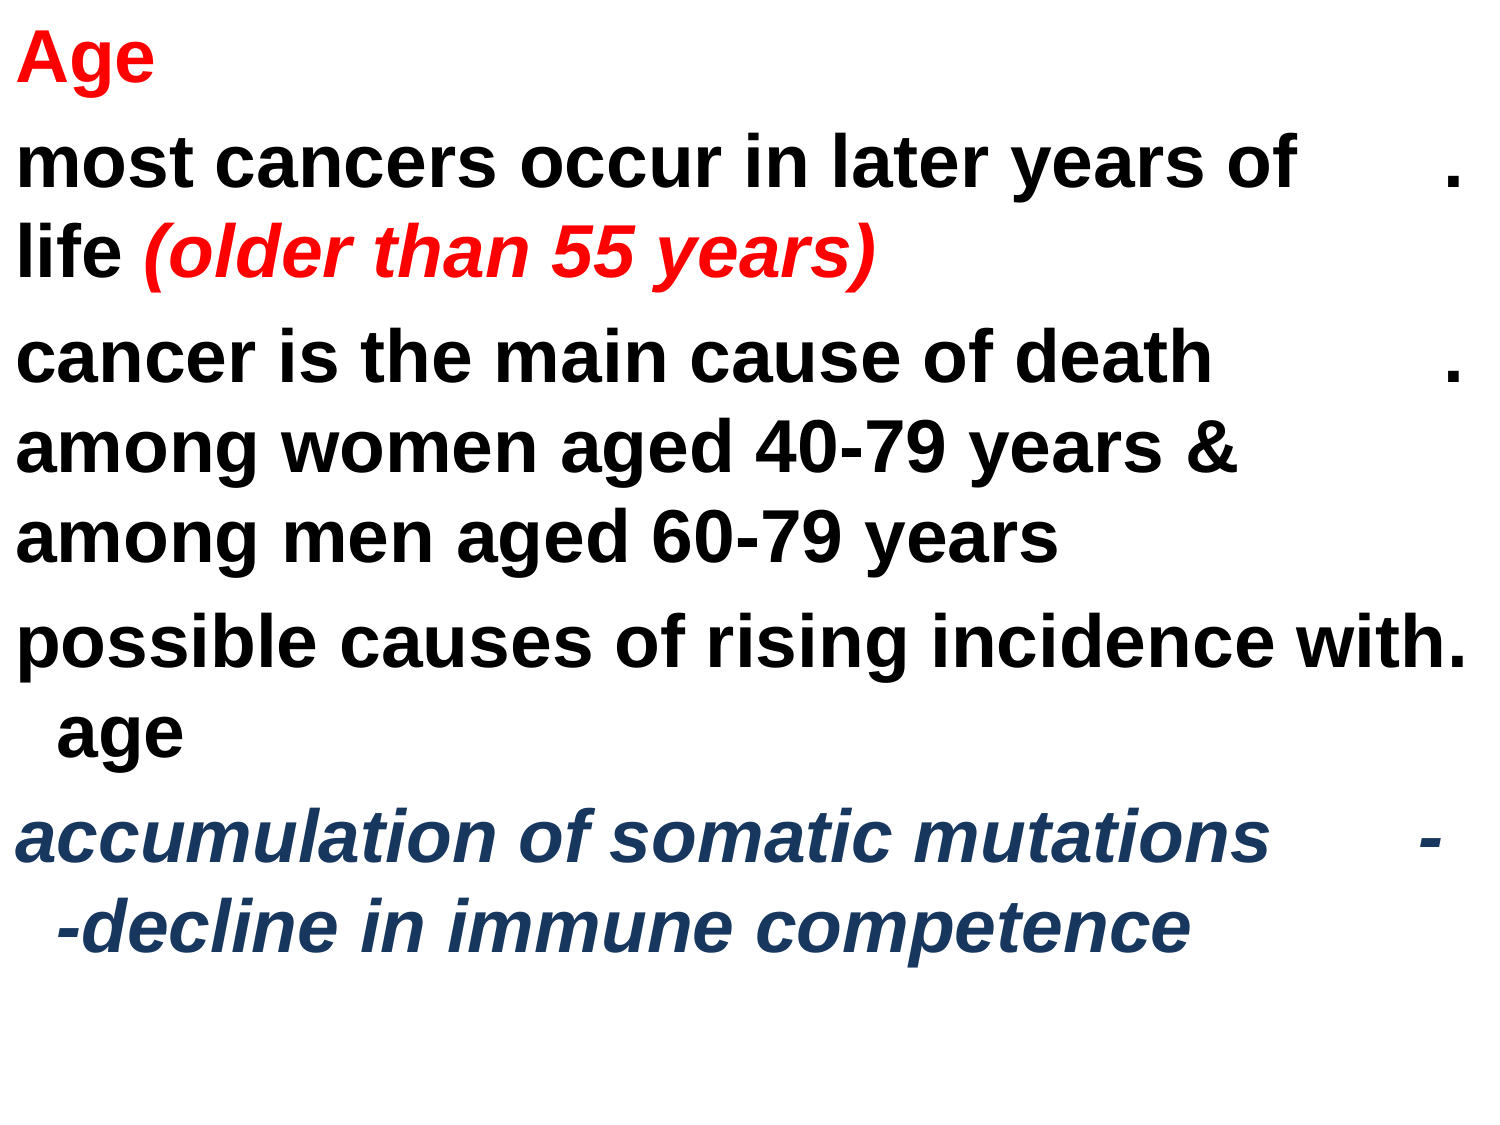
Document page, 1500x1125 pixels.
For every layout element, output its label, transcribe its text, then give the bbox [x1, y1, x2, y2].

subtitle Age .most cancers occur in later years of life (older than 55 years) .cancer is the main cause of death among women aged 40-79 years & among men aged 60-79 years .possible causes of rising incidence with age -accumulation of somatic mutations -decline in immune competence [0, 0, 1500, 1125]
